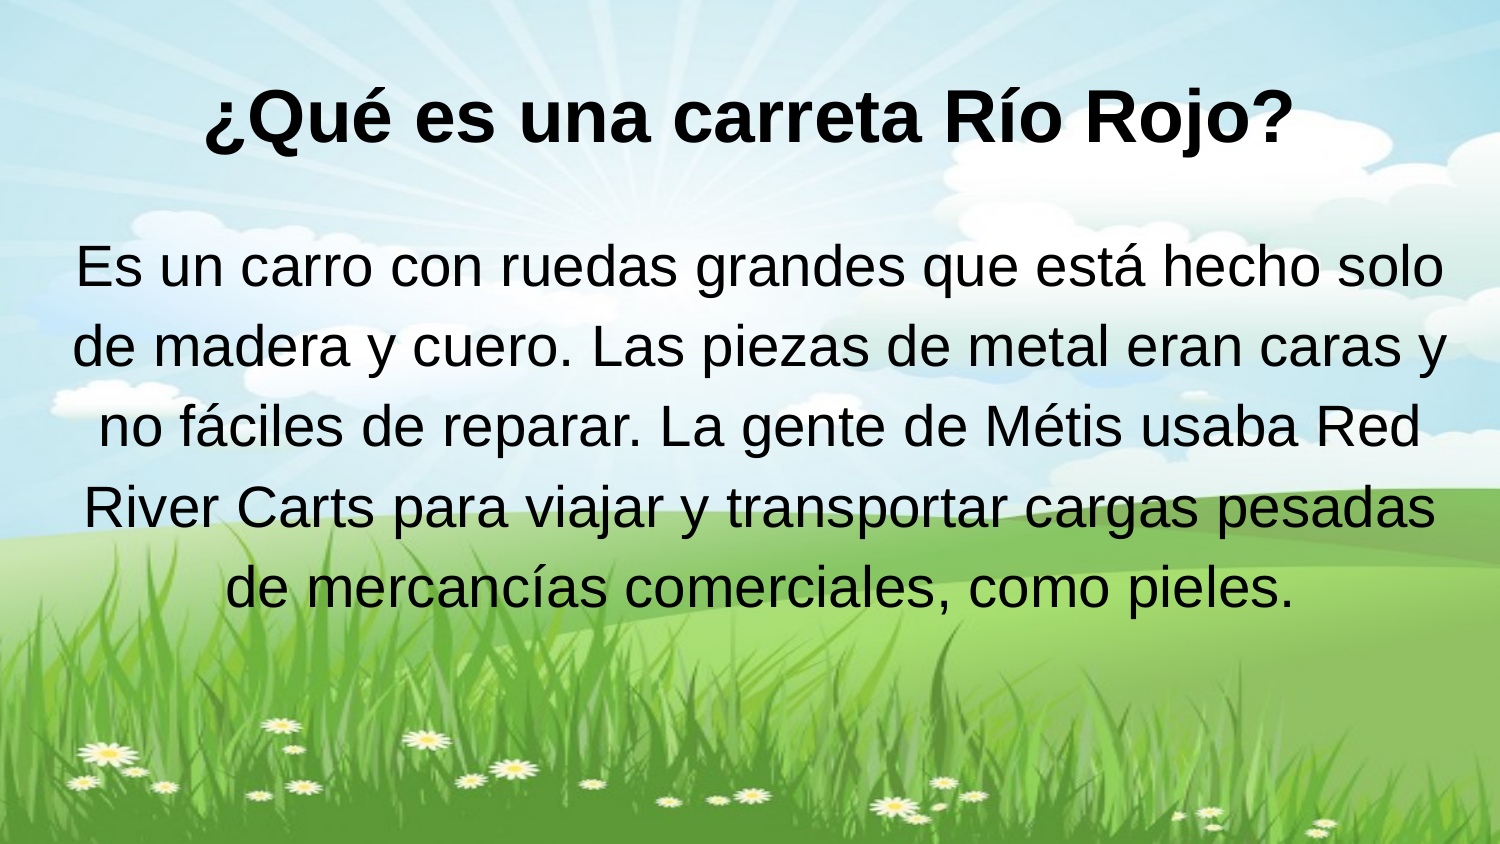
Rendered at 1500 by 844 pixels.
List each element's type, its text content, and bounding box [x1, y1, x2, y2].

list Es un carro con ruedas grandes que está hecho solo de madera y cuero. Las piezas de metal eran caras y no fáciles de reparar. La gente de Métis usaba Red River Carts para viajar y transportar cargas pesadas de mercancías comerciales, como pieles. [51, 202, 1472, 762]
title ¿Qué es una carreta Río Rojo? [51, 52, 1449, 141]
picture [0, 0, 1500, 844]
